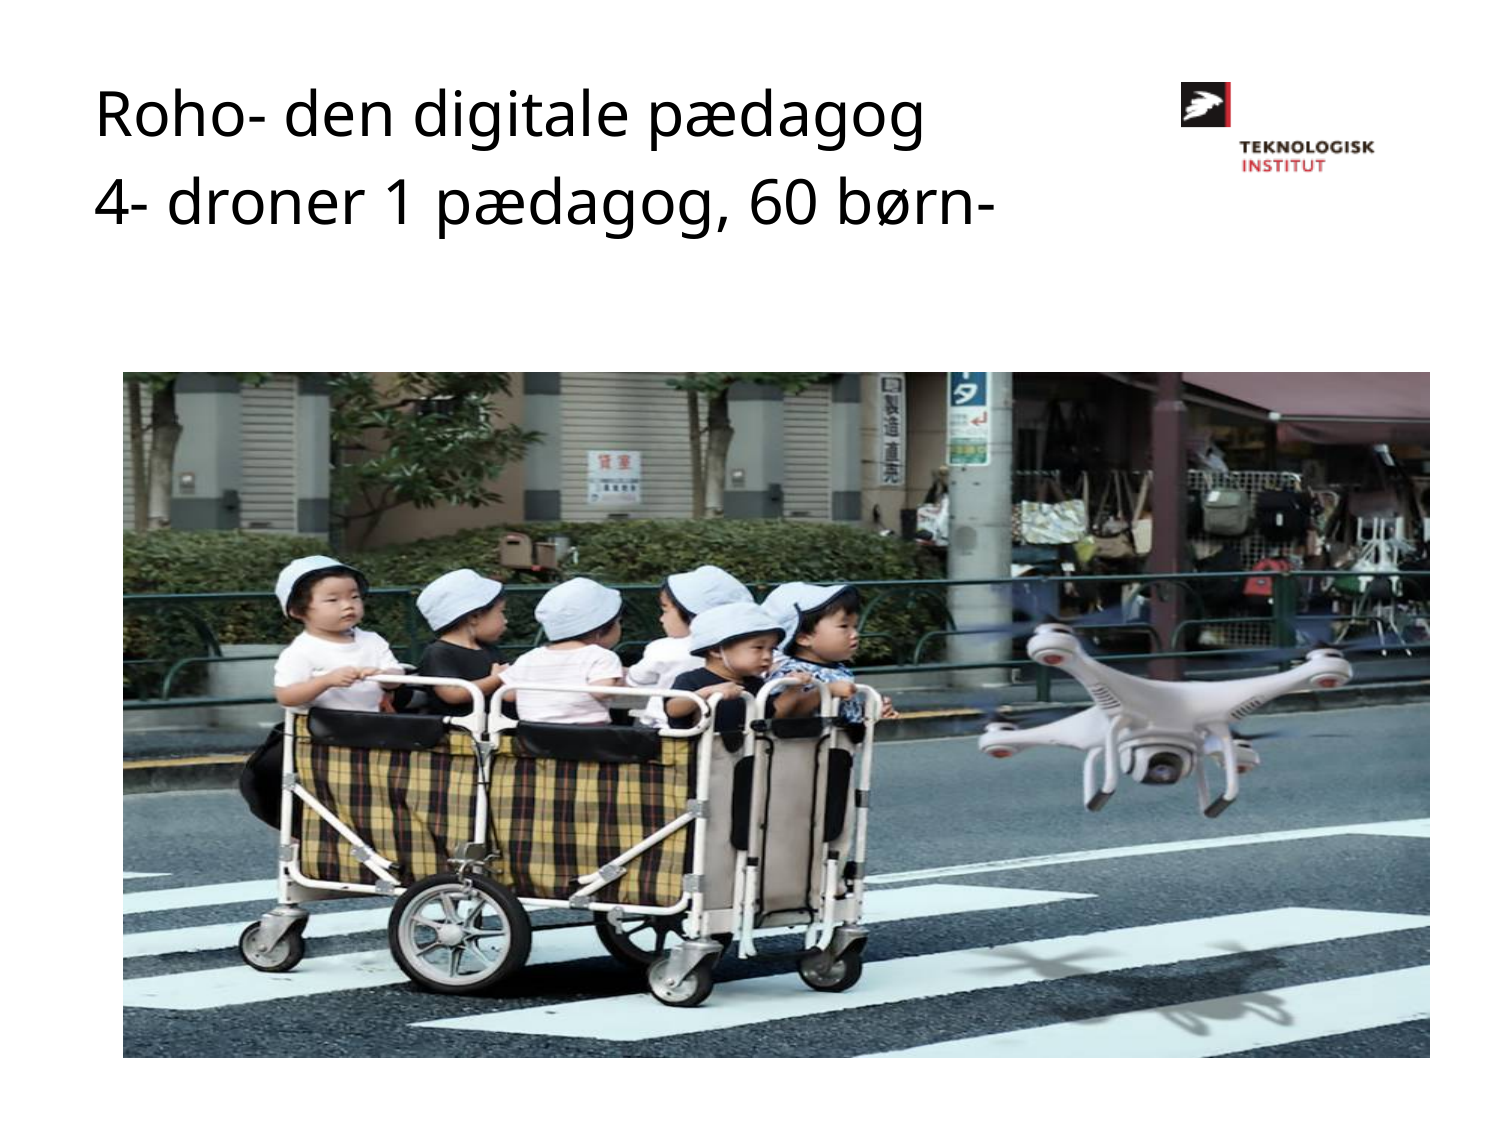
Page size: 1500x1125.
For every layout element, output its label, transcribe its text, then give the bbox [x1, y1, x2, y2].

picture [1181, 82, 1401, 192]
list Roho- den digitale pædagog 4- droner 1 pædagog, 60 børn- [46, 44, 1063, 246]
picture [123, 372, 1430, 1059]
